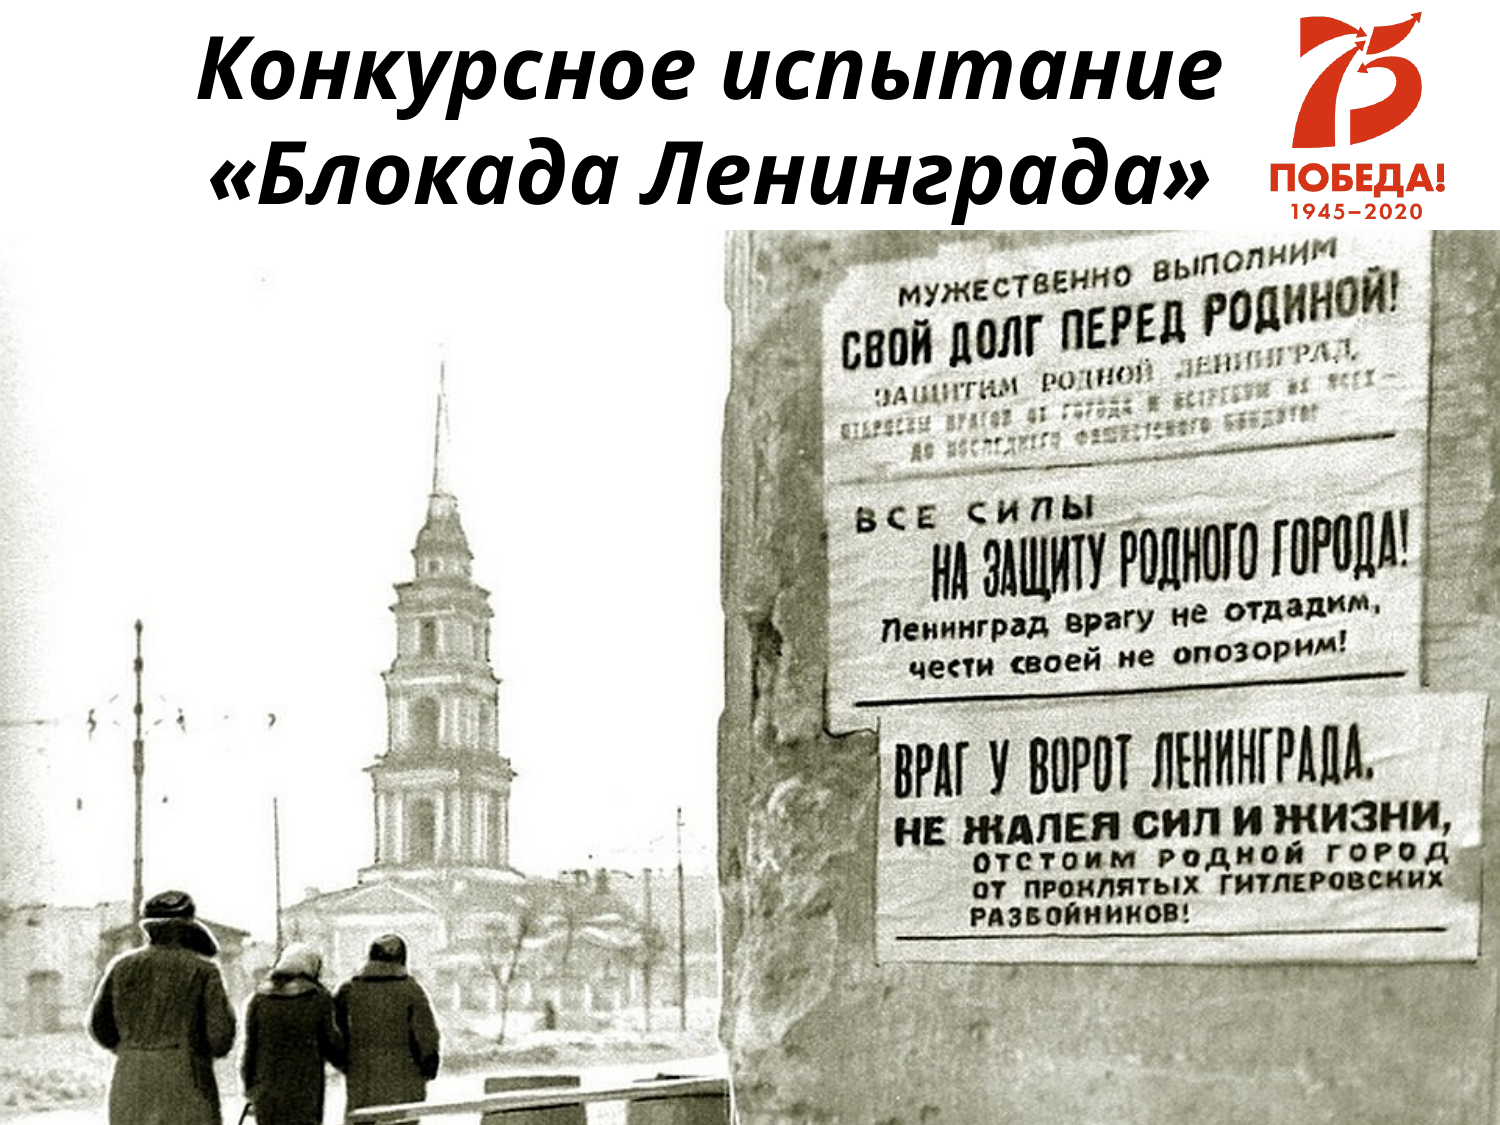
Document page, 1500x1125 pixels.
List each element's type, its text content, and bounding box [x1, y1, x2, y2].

picture [0, 0, 1500, 1125]
title Конкурсное испытание «Блокада Ленинграда» [35, 23, 1236, 211]
